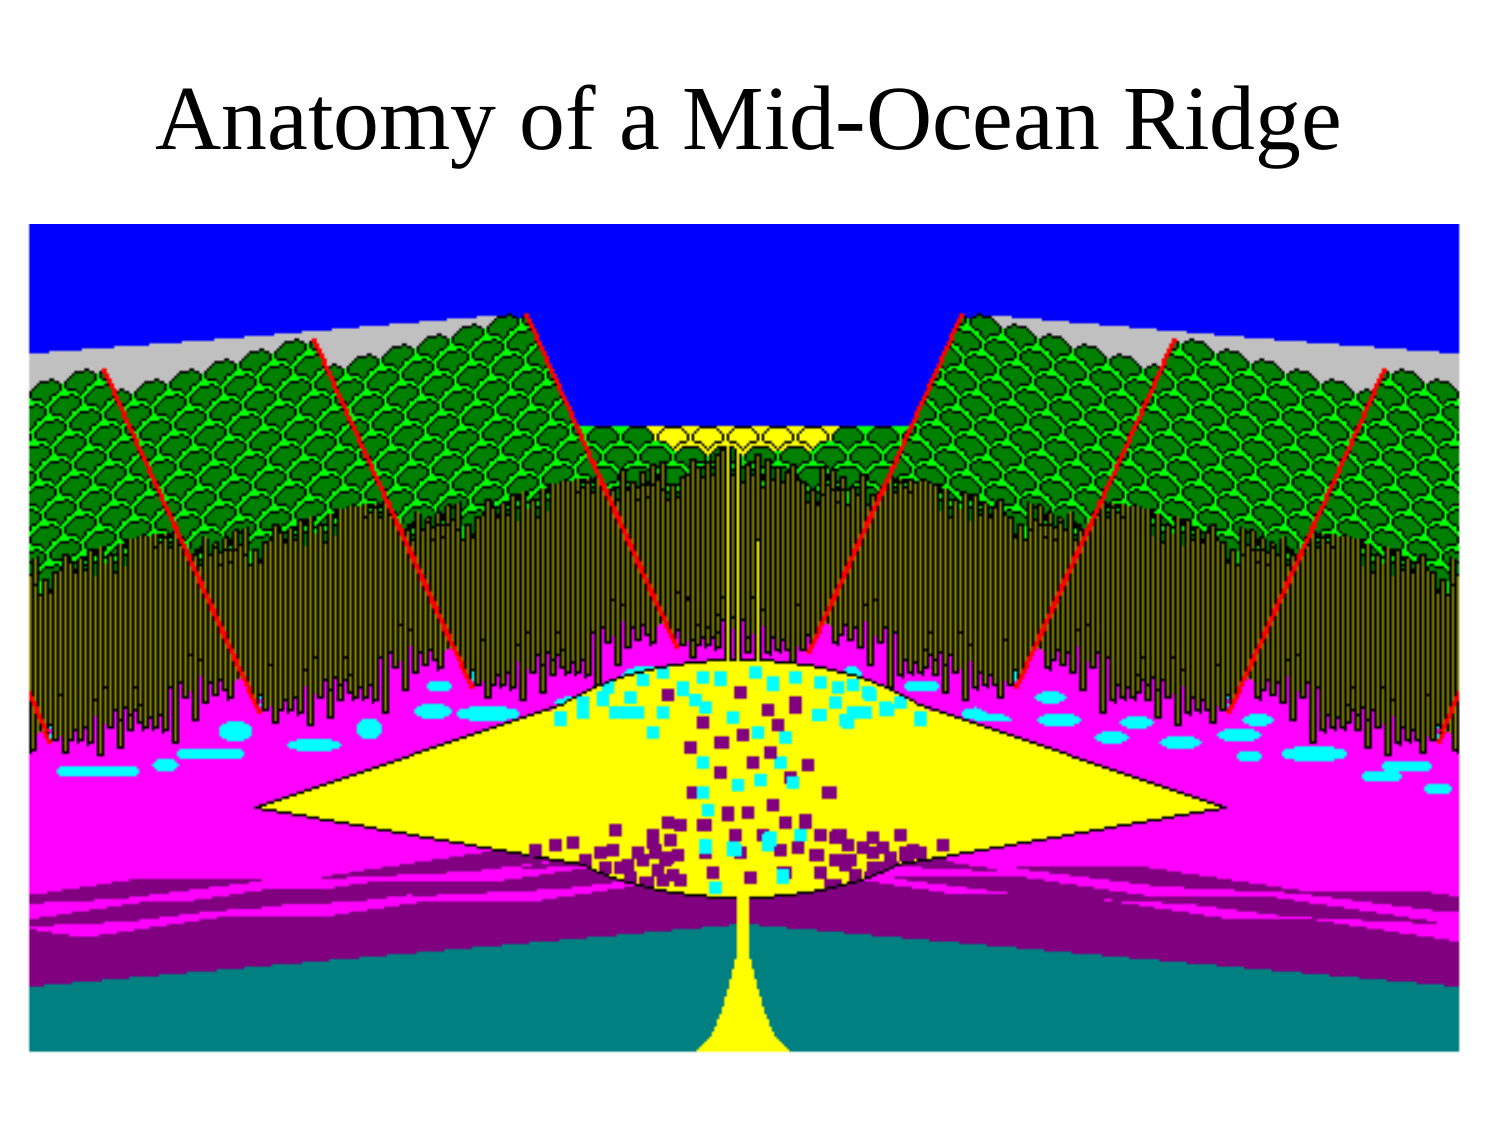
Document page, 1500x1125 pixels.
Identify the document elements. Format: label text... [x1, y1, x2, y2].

picture [0, 224, 1500, 1125]
title Anatomy of a Mid-Ocean Ridge [112, 49, 1388, 176]
